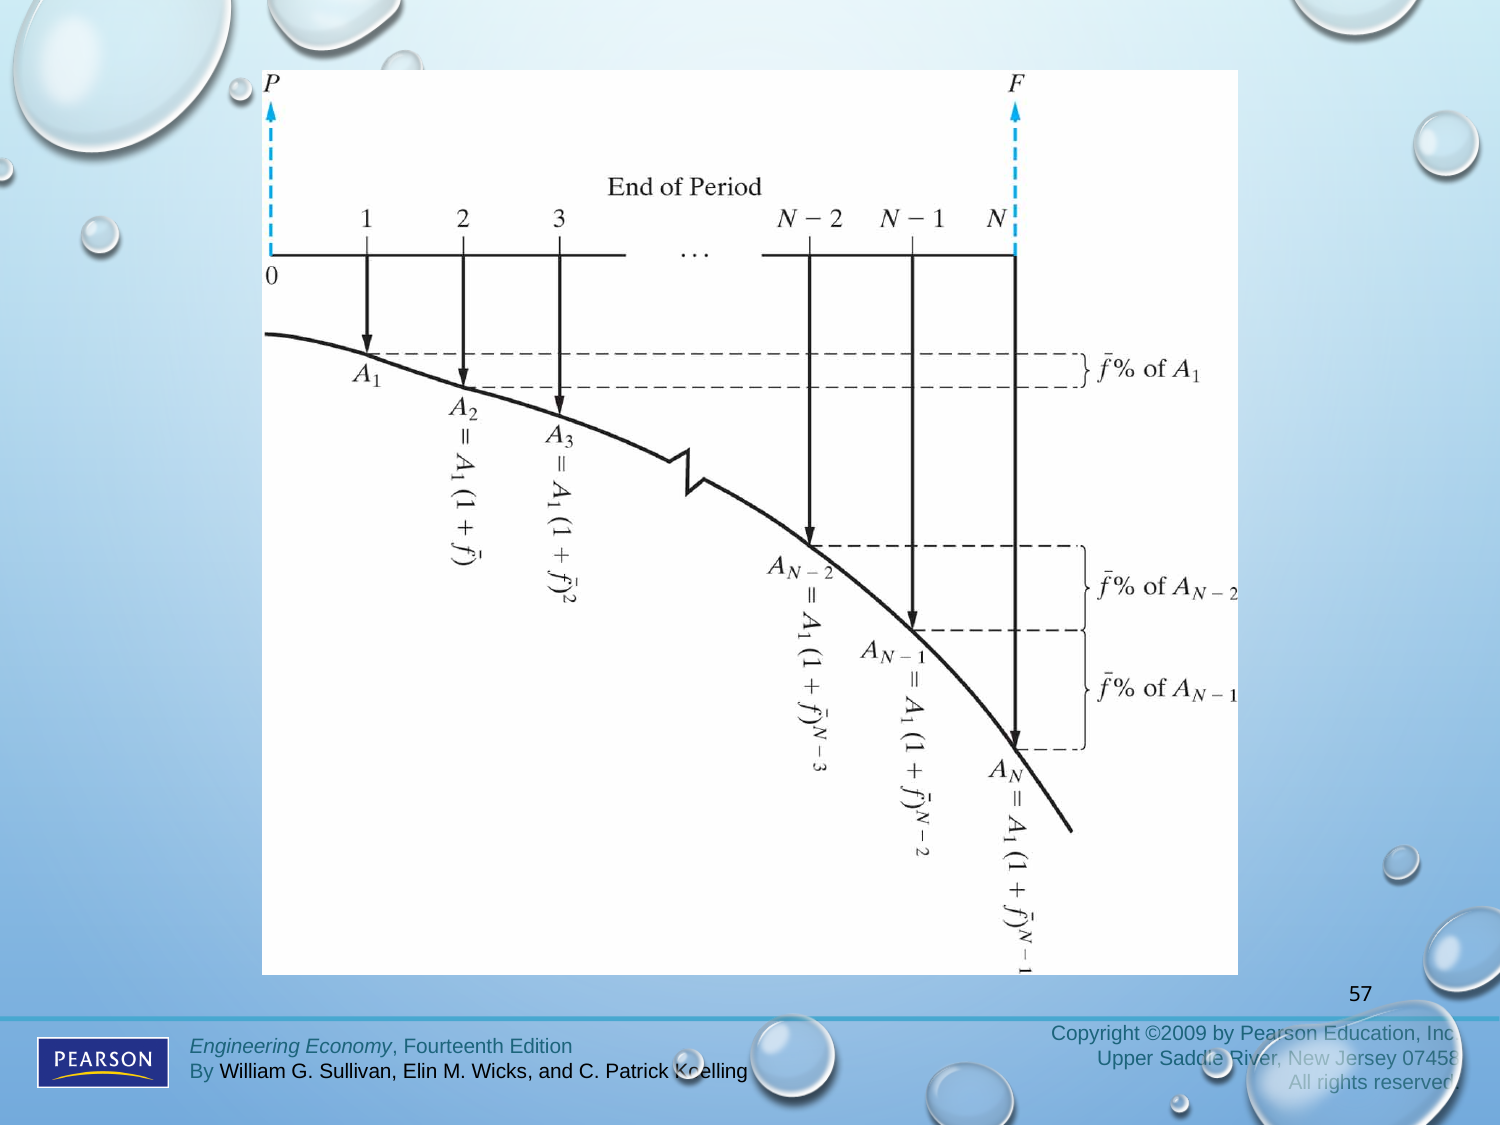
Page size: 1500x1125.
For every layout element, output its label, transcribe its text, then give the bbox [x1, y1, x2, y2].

slide_number 57 [1293, 965, 1388, 1025]
picture [0, 0, 1500, 1125]
